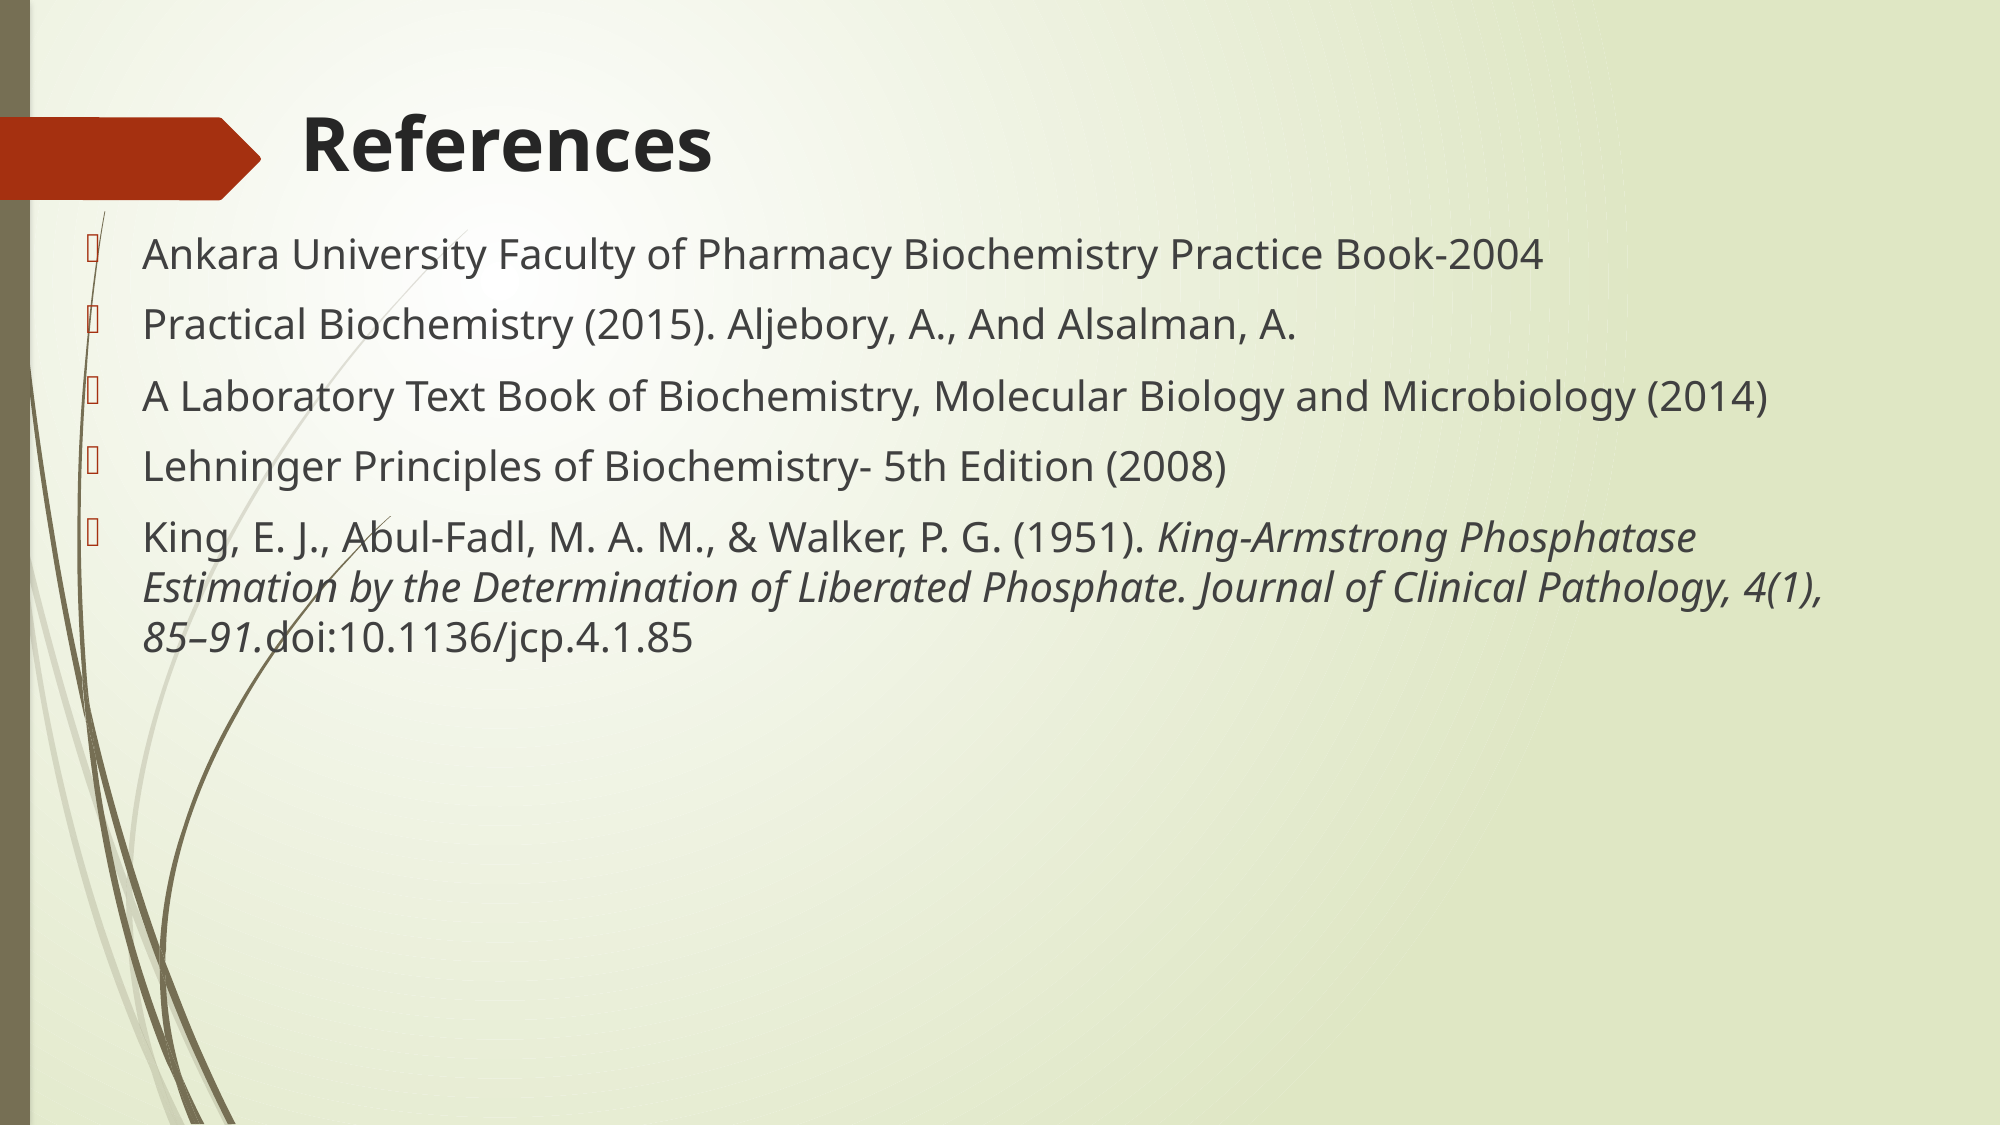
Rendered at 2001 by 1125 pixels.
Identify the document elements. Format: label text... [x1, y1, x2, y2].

list Ankara University Faculty of Pharmacy Biochemistry Practice Book-2004 Practical Biochemistry (2015). Aljebory, A., And Alsalman, A. A Laboratory Text Book of Biochemistry, Molecular Biology and Microbiology (2014) Lehninger Principles of Biochemistry- 5th Edition (2008) King, E. J., Abul-Fadl, M. A. M., & Walker, P. G. (1951). King-Armstrong Phosphatase Estimation by the Determination of Liberated Phosphate. Journal of Clinical Pathology, 4(1), 85–91.doi:10.1136/jcp.4.1.85 [70, 220, 1871, 964]
title References [285, 89, 1728, 220]
